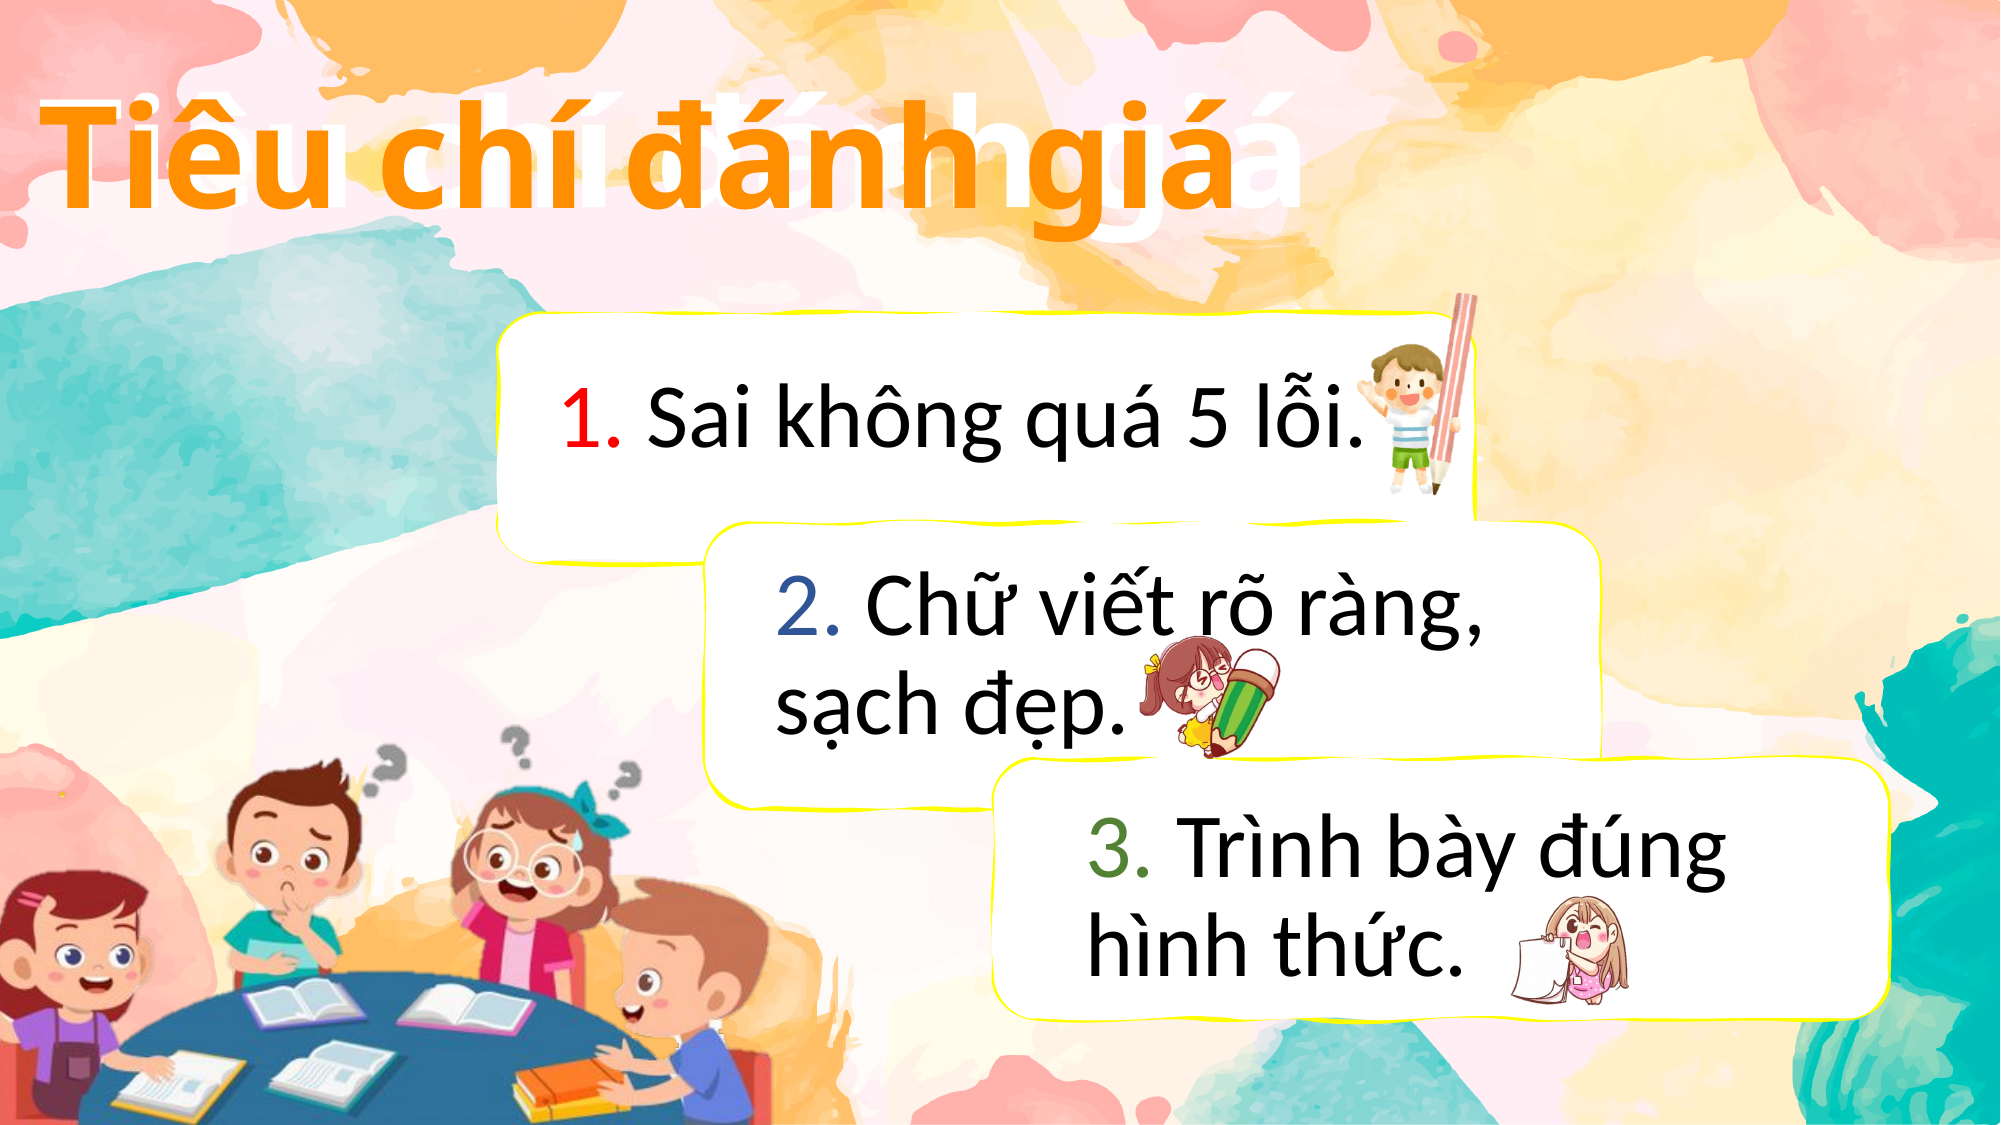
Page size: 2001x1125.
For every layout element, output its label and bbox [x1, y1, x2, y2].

text_box [22, 2, 1420, 318]
text_box [993, 759, 1916, 1034]
picture [0, 0, 2001, 1125]
text_box [704, 523, 1600, 809]
text_box [498, 313, 1678, 566]
